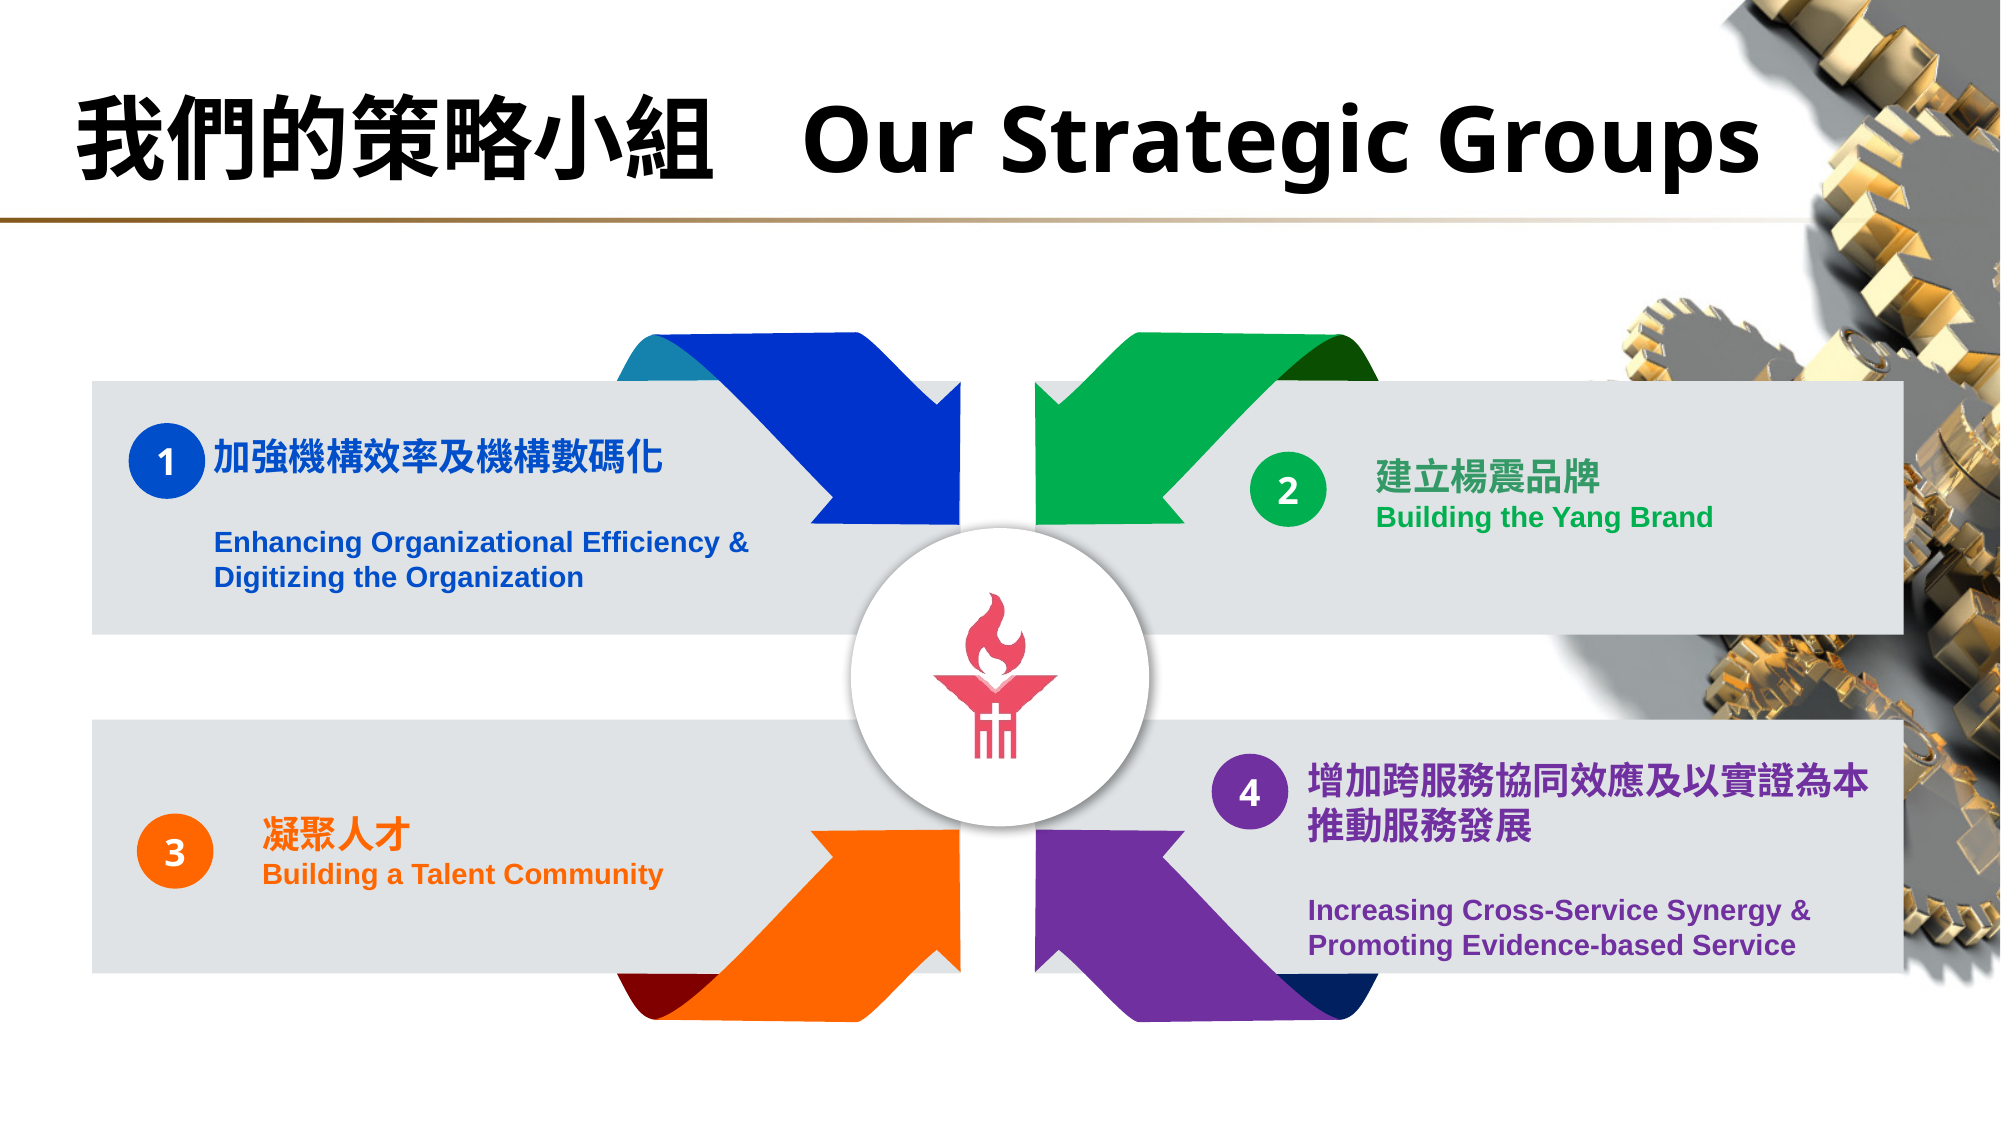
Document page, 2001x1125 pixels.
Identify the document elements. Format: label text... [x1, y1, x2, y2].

text_box 4 [1211, 753, 1289, 830]
text_box [651, 332, 961, 524]
text_box 2 [1250, 451, 1327, 527]
text_box [1034, 830, 1344, 1023]
text_box [913, 381, 961, 404]
text_box [1277, 335, 1379, 381]
text_box 3 [136, 813, 214, 889]
text_box [616, 335, 718, 381]
text_box [1035, 951, 1083, 974]
text_box [1278, 974, 1379, 1020]
text_box 建立楊震品牌 Building the Yang Brand [1360, 445, 1976, 541]
text_box [92, 381, 840, 635]
text_box 增加跨服務協同效應及以實證為本推動服務發展 Increasing Cross-Service Synergy & Promoting Evidence-based Service [1293, 749, 1908, 969]
text_box [1035, 381, 1083, 404]
text_box [1150, 381, 1904, 635]
text_box 加強機構效率及機構數碼化 Enhancing Organizational Efficiency & Digitizing the Organization [198, 425, 814, 601]
text_box [92, 719, 840, 974]
text_box [617, 974, 718, 1019]
text_box [1034, 332, 1344, 524]
picture [0, 0, 2001, 1125]
text_box [1150, 719, 1904, 974]
text_box 1 [128, 423, 198, 499]
text_box [912, 951, 961, 974]
title 我們的策略小組 Our Strategic Groups [59, 85, 1862, 207]
text_box 凝聚人才 Building a Talent Community [247, 803, 863, 899]
text_box [651, 830, 961, 1023]
